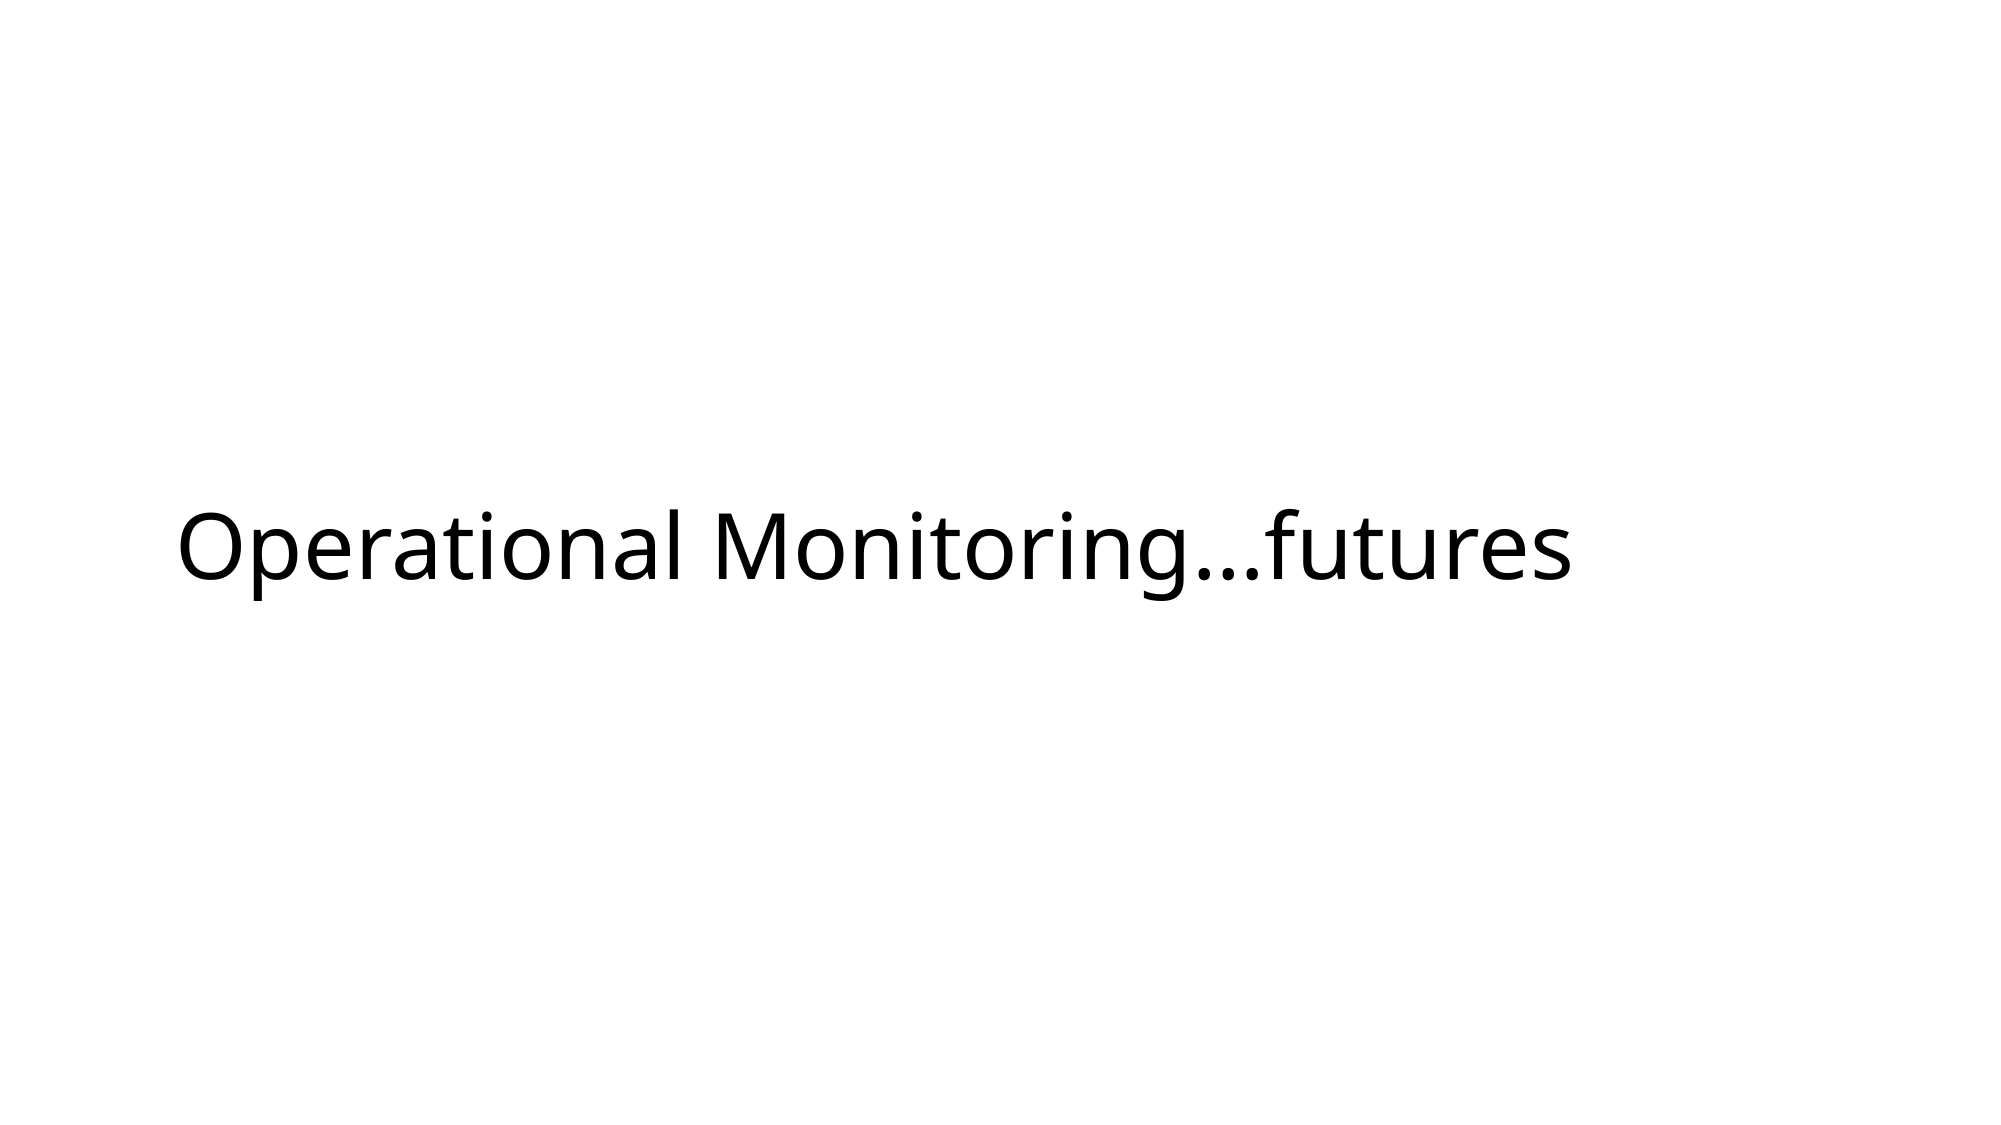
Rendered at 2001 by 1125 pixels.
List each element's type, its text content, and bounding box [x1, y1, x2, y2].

title Operational Monitoring…futures [160, 440, 1886, 659]
